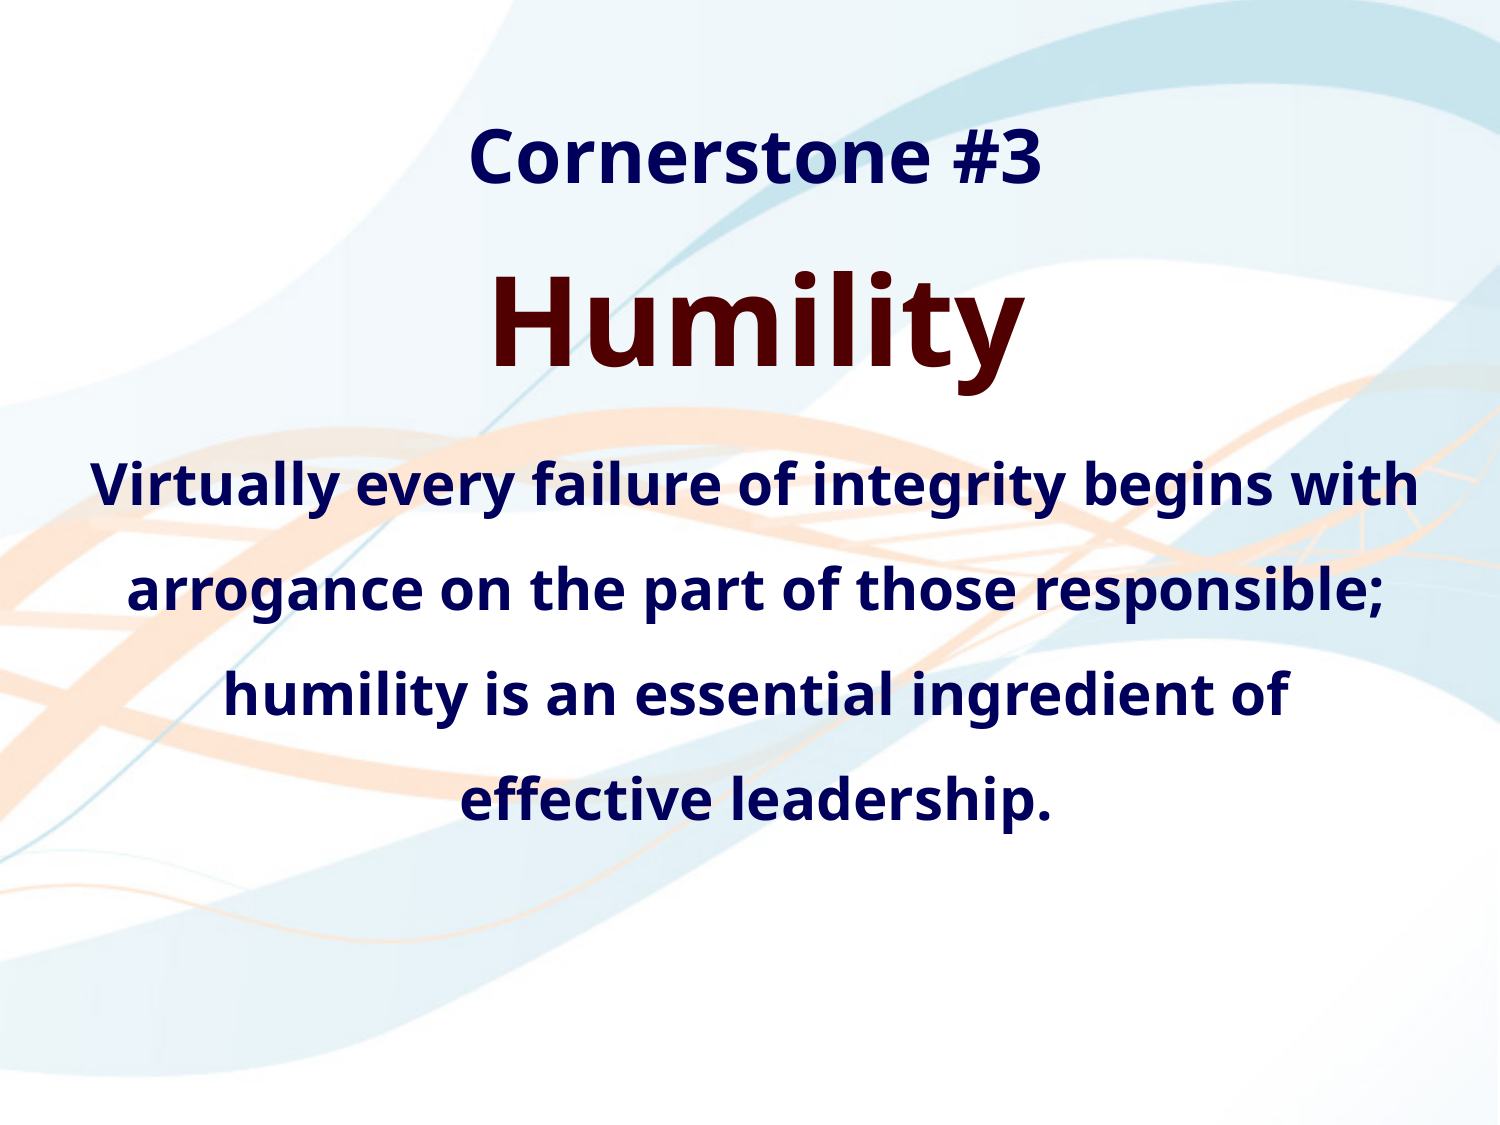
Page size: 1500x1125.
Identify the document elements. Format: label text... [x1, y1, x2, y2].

picture [0, 0, 1500, 1125]
text_box Cornerstone #3 Humility Virtually every failure of integrity begins with arrogance on the part of those responsible; humility is an essential ingredient of effective leadership. [74, 87, 1438, 945]
